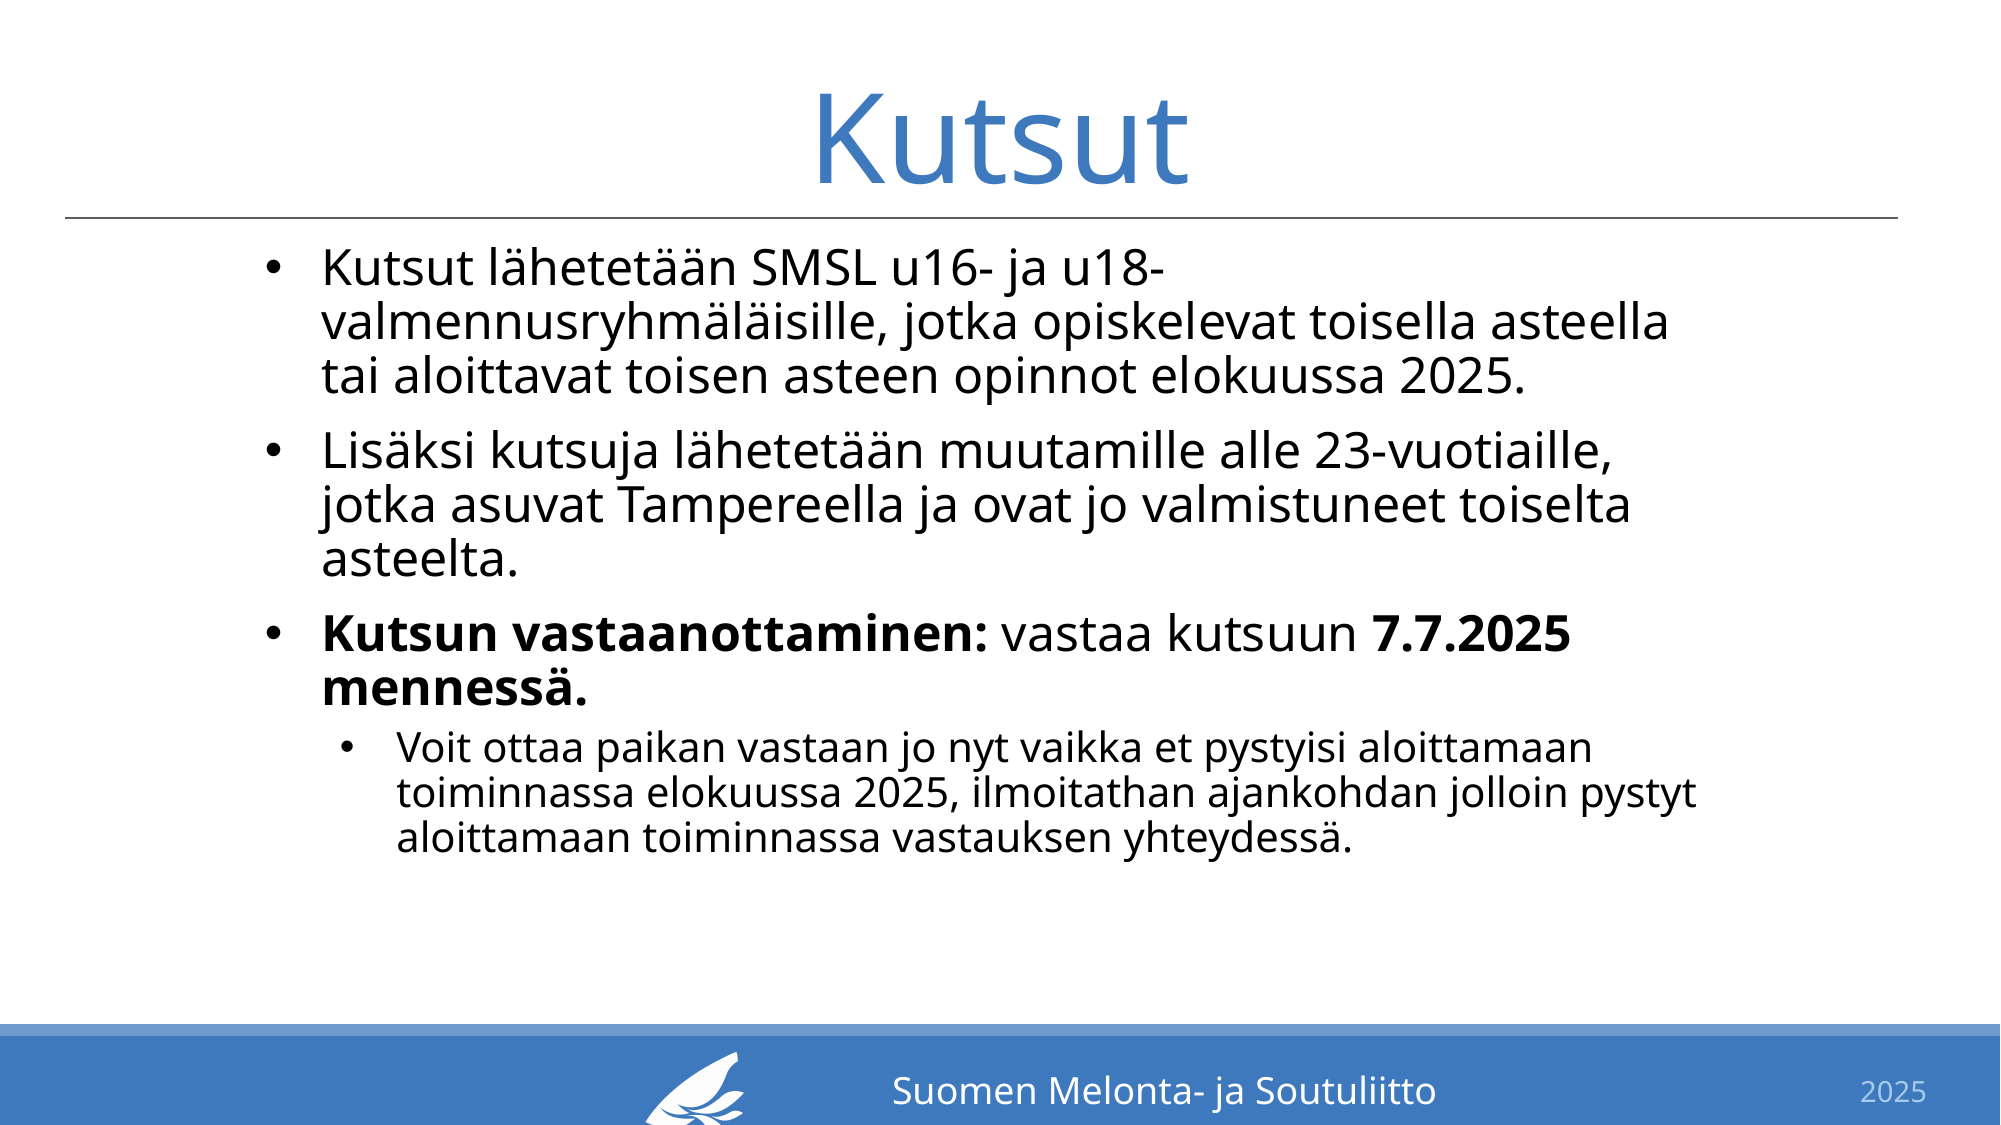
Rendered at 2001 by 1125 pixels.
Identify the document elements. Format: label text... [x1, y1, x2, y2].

title Kutsut [249, 35, 1750, 217]
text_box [0, 217, 2000, 1125]
